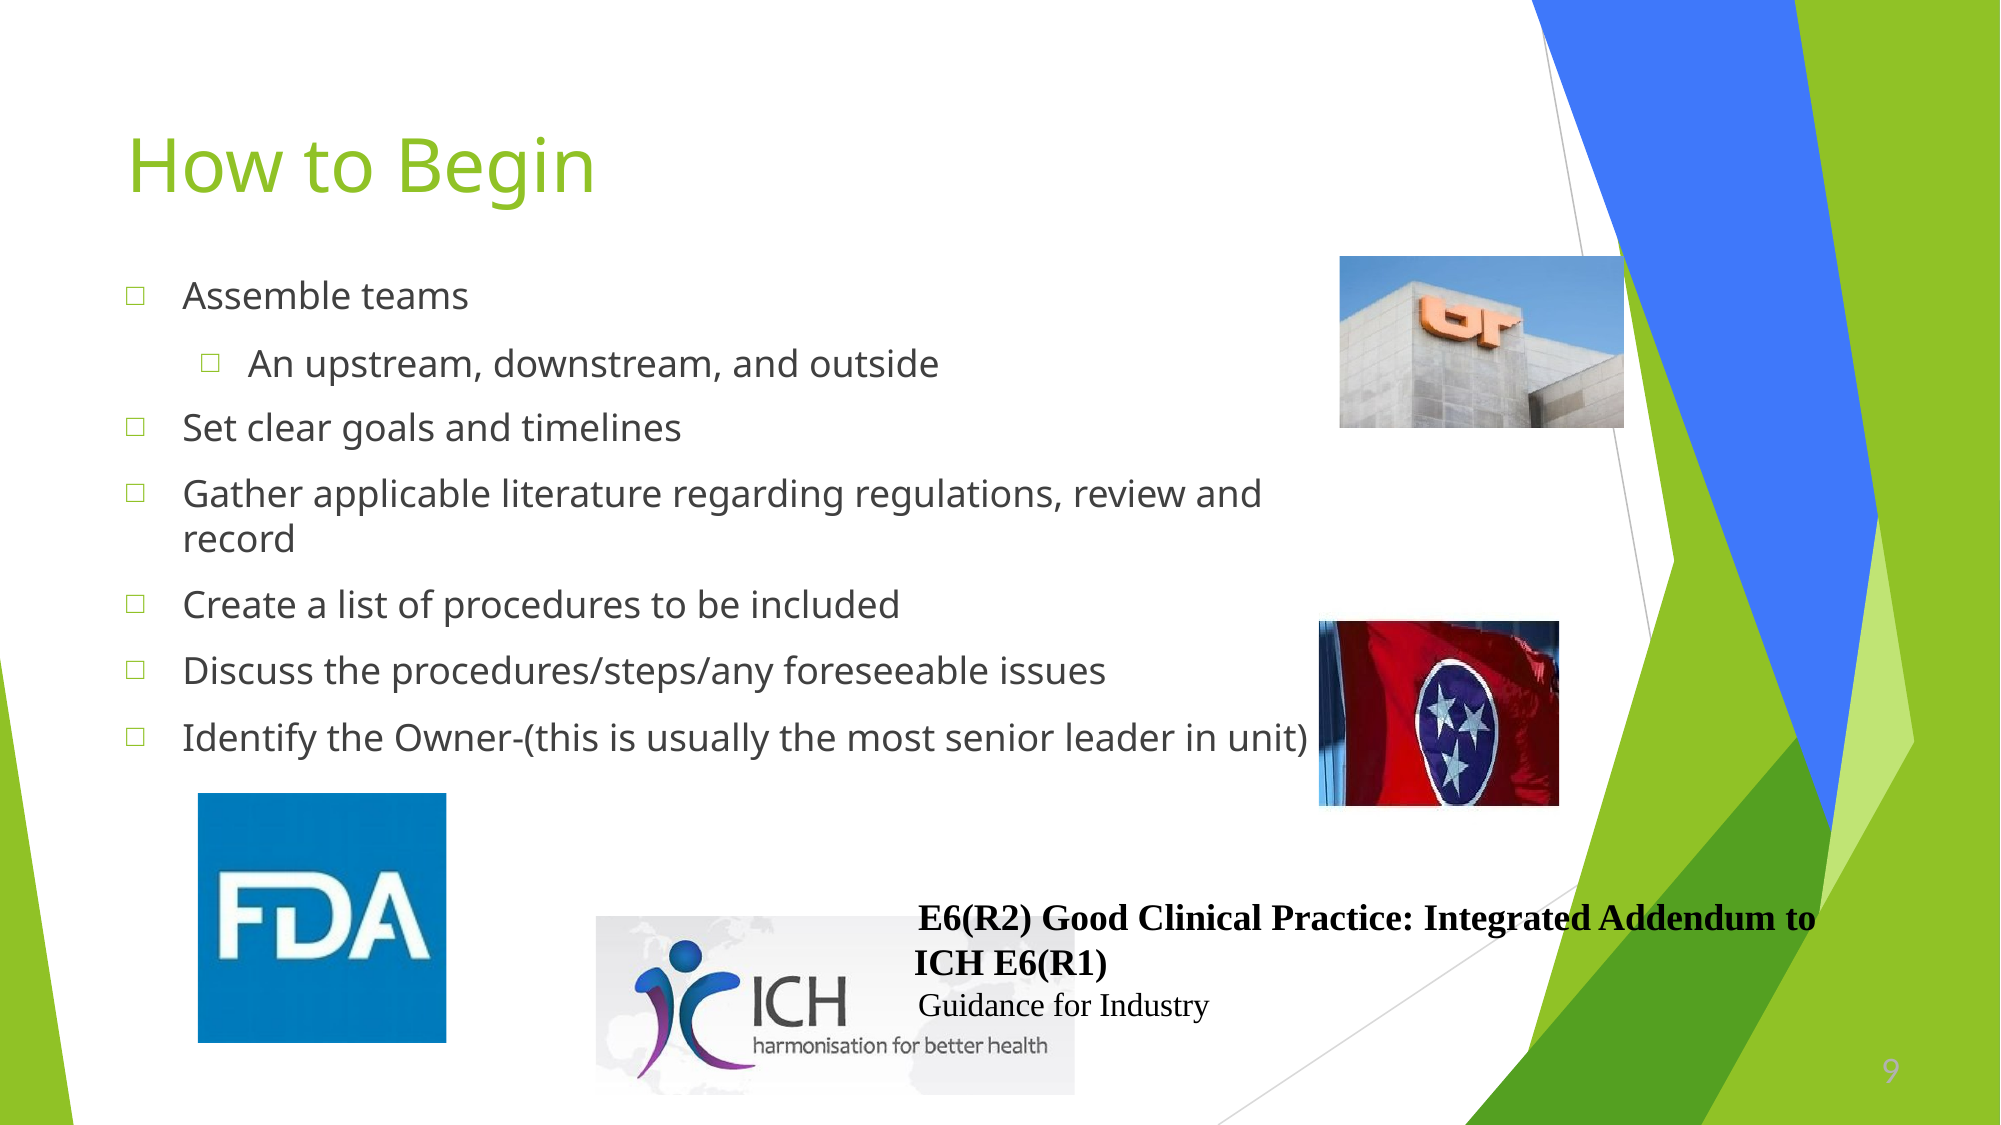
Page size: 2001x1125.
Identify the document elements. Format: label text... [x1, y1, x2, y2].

text_box [0, 658, 74, 1125]
text_box [1339, 256, 1624, 428]
text_box E6(R2) Good Clinical Practice: Integrated Addendum to ICH E6(R1) Guidance for Industry [911, 893, 1826, 1024]
text_box [197, 793, 447, 1043]
text_box Assemble teams An upstream, downstream, and outside Set clear goals and timelines Gather applicable literature regarding regulations, review and record Create a list of procedures to be included Discuss the procedures/steps/any foreseeable issues Identify the Owner-(this is usually the most senior leader in unit) [124, 272, 1356, 759]
title How to Begin [124, 117, 1072, 272]
text_box [1318, 587, 1560, 841]
slide_number 9 [1440, 1046, 1900, 1103]
text_box [595, 916, 1075, 1095]
